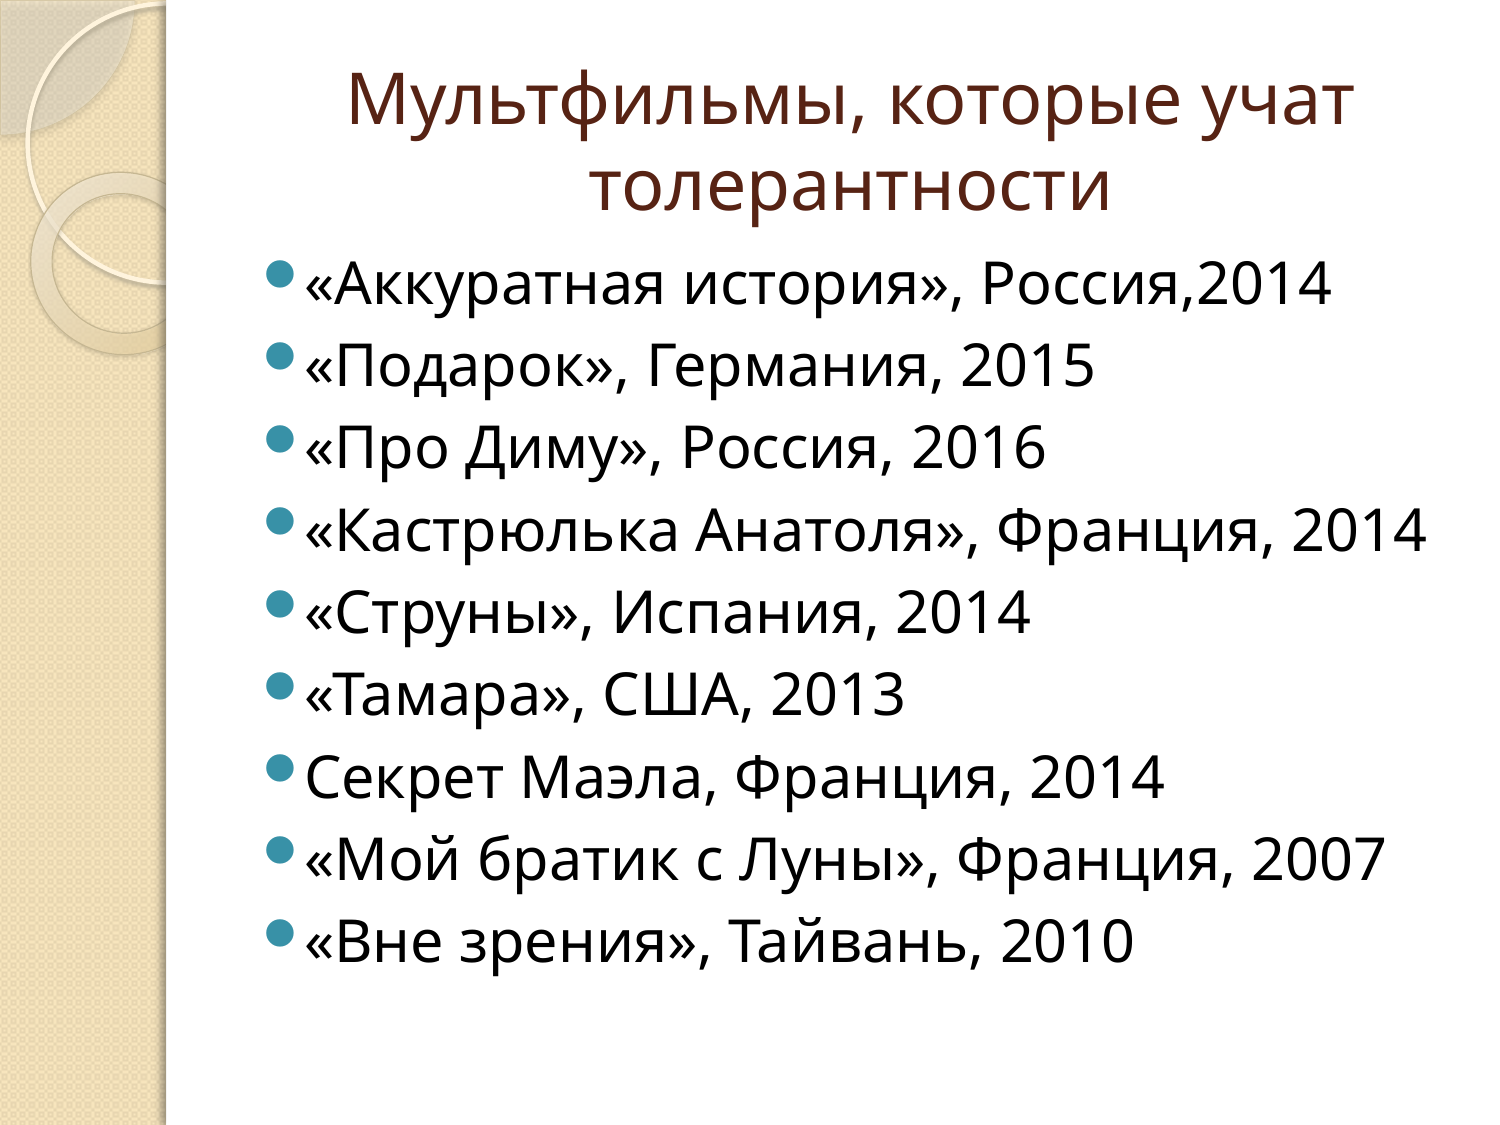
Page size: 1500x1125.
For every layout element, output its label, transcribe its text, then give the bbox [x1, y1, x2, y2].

title Мультфильмы, которые учат толерантности [235, 45, 1466, 233]
list «Аккуратная история», Россия,2014 «Подарок», Германия, 2015 «Про Диму», Россия, 2016 «Кастрюлька Анатоля», Франция, 2014 «Струны», Испания, 2014 «Тамара», США, 2013 Секрет Маэла, Франция, 2014 «Мой братик с Луны», Франция, 2007 «Вне зрения», Тайвань, 2010 [235, 237, 1466, 1025]
